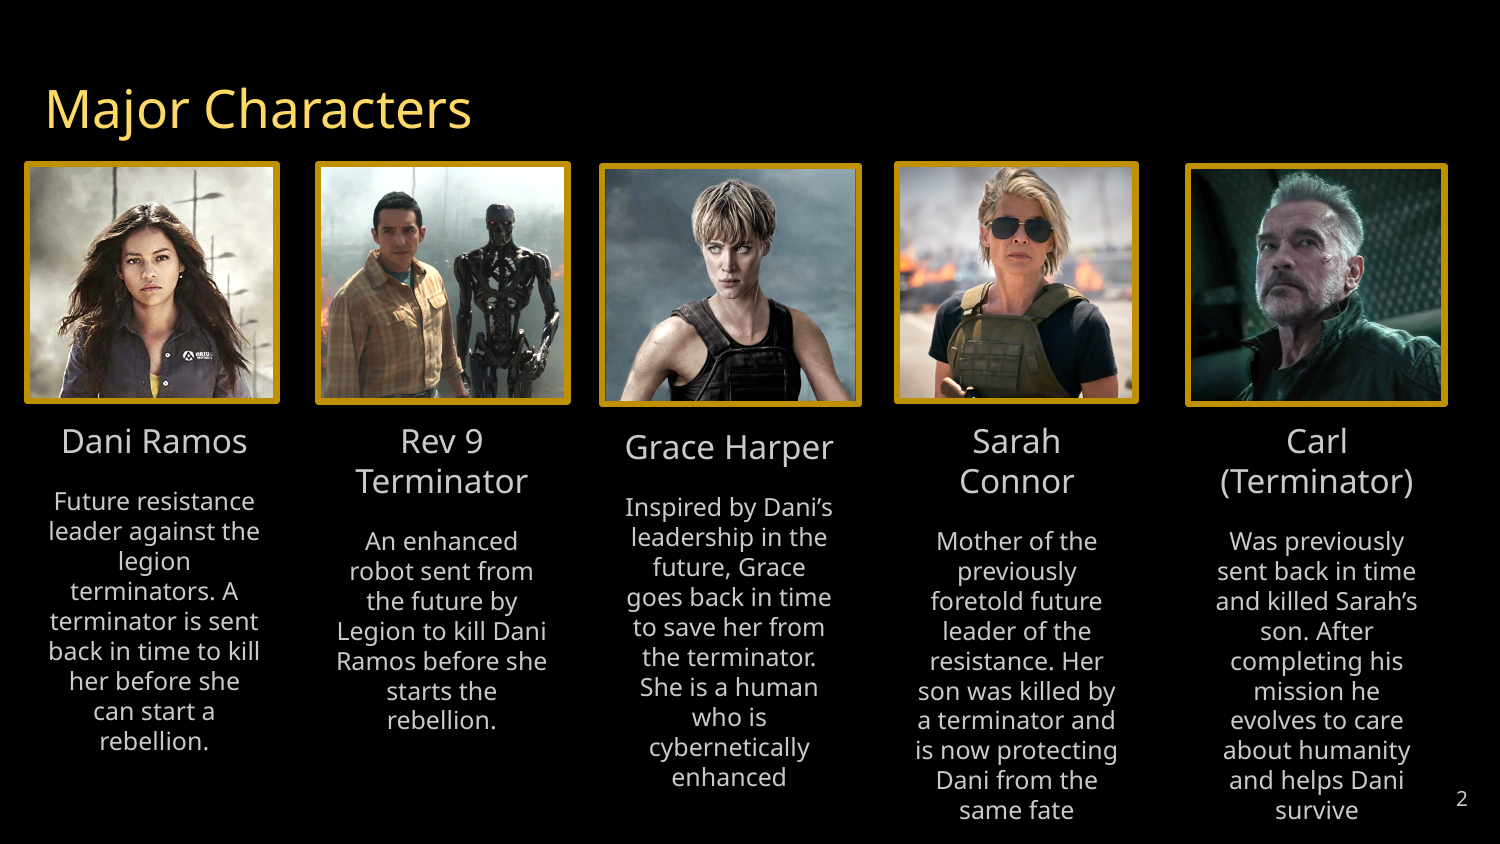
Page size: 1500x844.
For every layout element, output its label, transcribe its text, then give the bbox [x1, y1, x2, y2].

text_box Sarah Connor Mother of the previously foretold future leader of the resistance. Her son was killed by a terminator and is now protecting Dani from the same fate [895, 405, 1139, 781]
text_box Carl (Terminator) Was previously sent back in time and killed Sarah’s son. After completing his mission he evolves to care about humanity and helps Dani survive [1195, 408, 1439, 781]
picture [899, 166, 1133, 399]
text_box Dani Ramos Future resistance leader against the legion terminators. A terminator is sent back in time to kill her before she can start a rebellion. [32, 405, 276, 781]
title Major Characters [29, 60, 1428, 155]
picture [30, 166, 274, 399]
slide_number 2 [1392, 767, 1483, 833]
text_box Grace Harper Inspired by Dani’s leadership in the future, Grace goes back in time to save her from the terminator. She is a human who is cybernetically enhanced [607, 408, 851, 781]
text_box Rev 9 Terminator An enhanced robot sent from the future by Legion to kill Dani Ramos before she starts the rebellion. [320, 407, 564, 781]
picture [1190, 169, 1442, 401]
picture [605, 169, 856, 401]
picture [321, 166, 565, 399]
